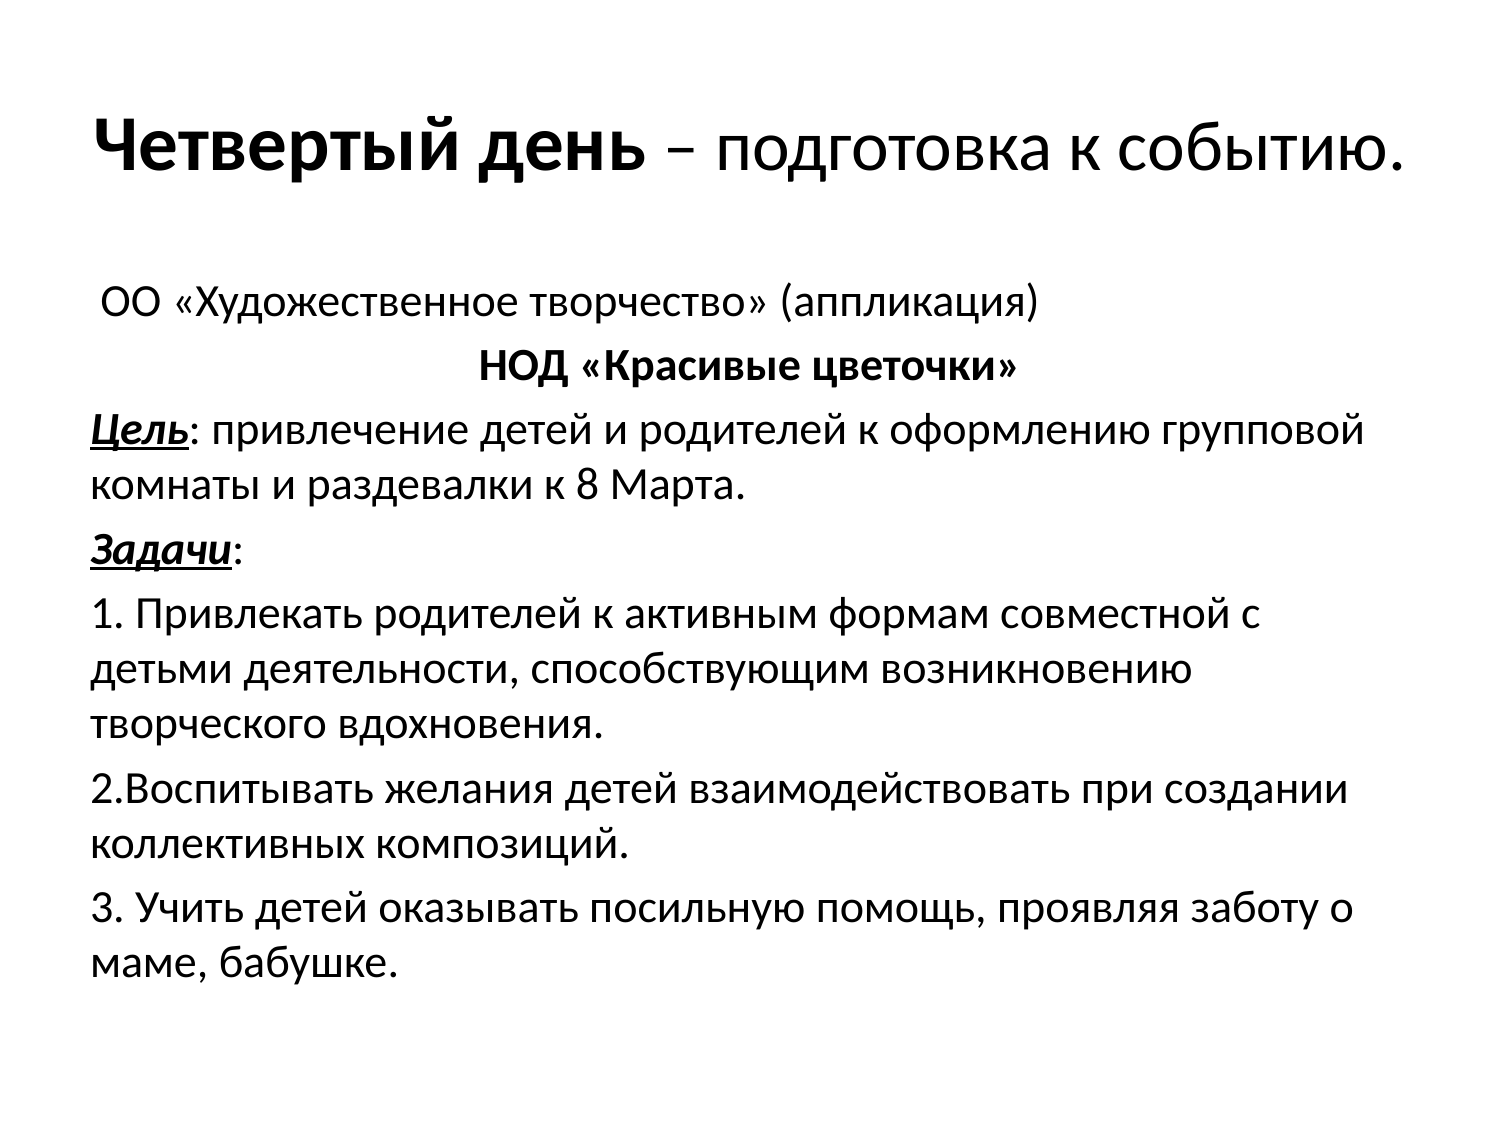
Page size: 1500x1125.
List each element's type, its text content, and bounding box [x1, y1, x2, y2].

list ОО «Художественное творчество» (аппликация) НОД «Красивые цветочки» Цель: привлечение детей и родителей к оформлению групповой комнаты и раздевалки к 8 Марта. Задачи: 1. Привлекать родителей к активным формам совместной с детьми деятельности, способствующим возникновению творческого вдохновения. 2.Воспитывать желания детей взаимодействовать при создании коллективных композиций. 3. Учить детей оказывать посильную помощь, проявляя заботу о маме, бабушке. [75, 262, 1425, 1005]
title Четвертый день – подготовка к событию. [75, 45, 1425, 233]
